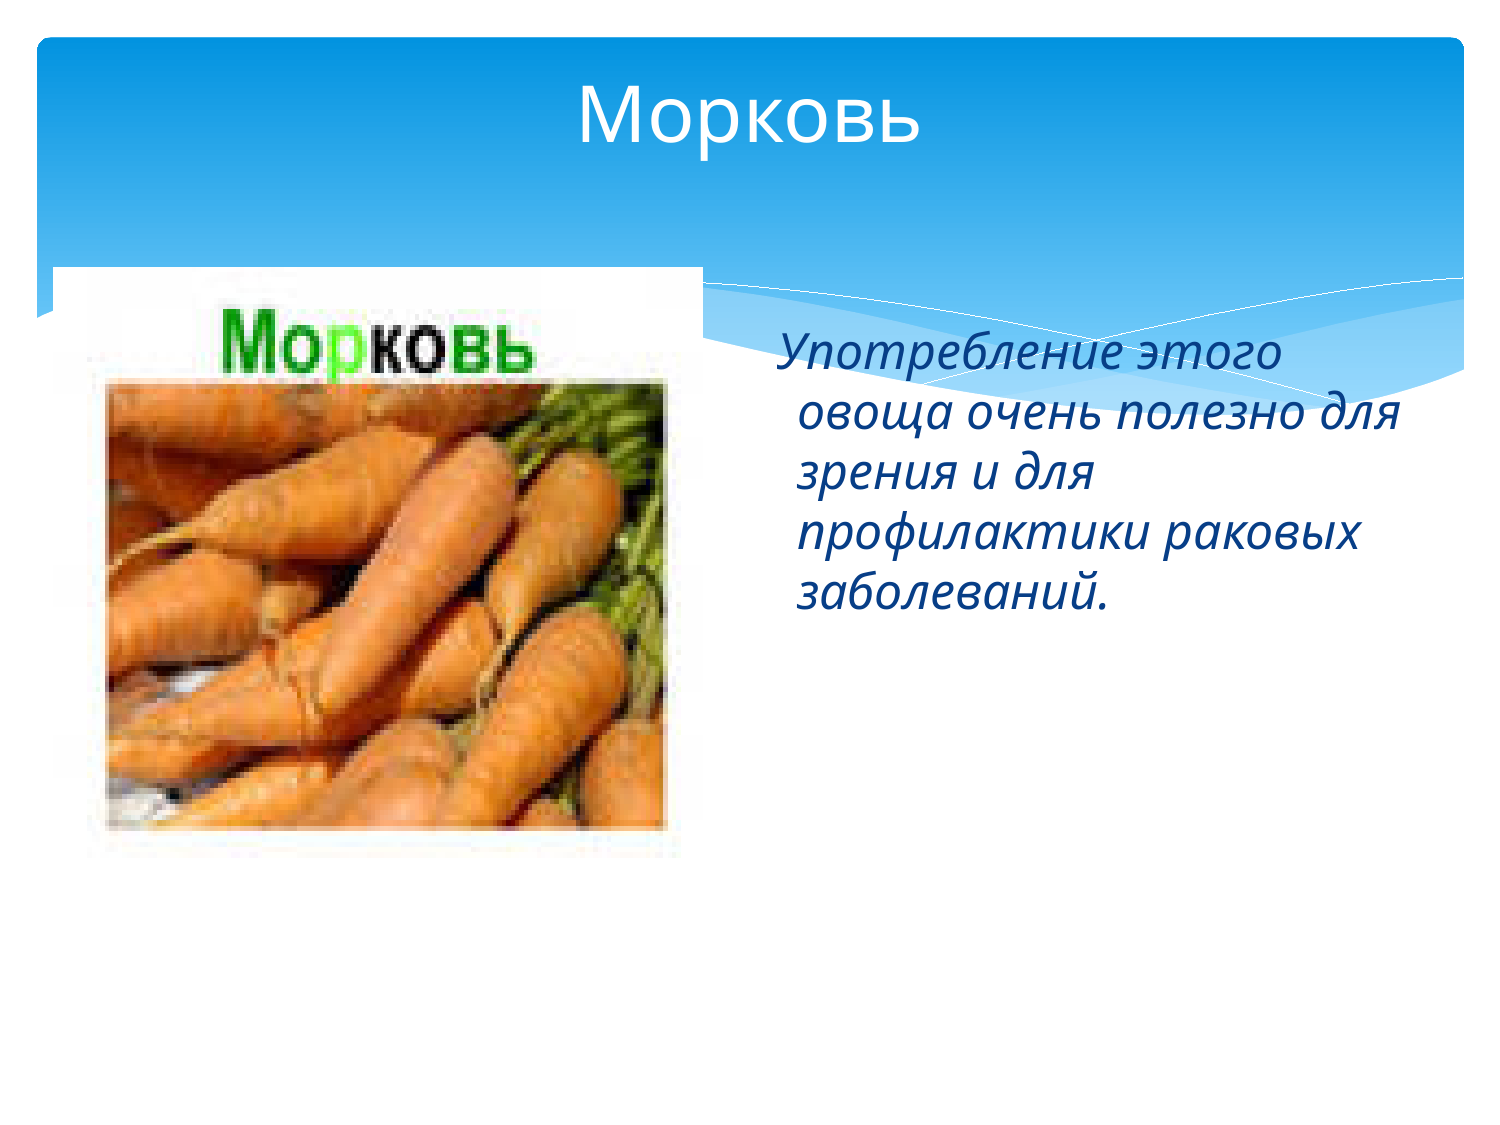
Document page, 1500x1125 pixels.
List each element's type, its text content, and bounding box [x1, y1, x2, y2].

picture [52, 266, 704, 858]
list Употребление этого овоща очень полезно для зрения и для профилактики раковых заболеваний. [737, 312, 1451, 1000]
title Морковь [75, 55, 1425, 261]
